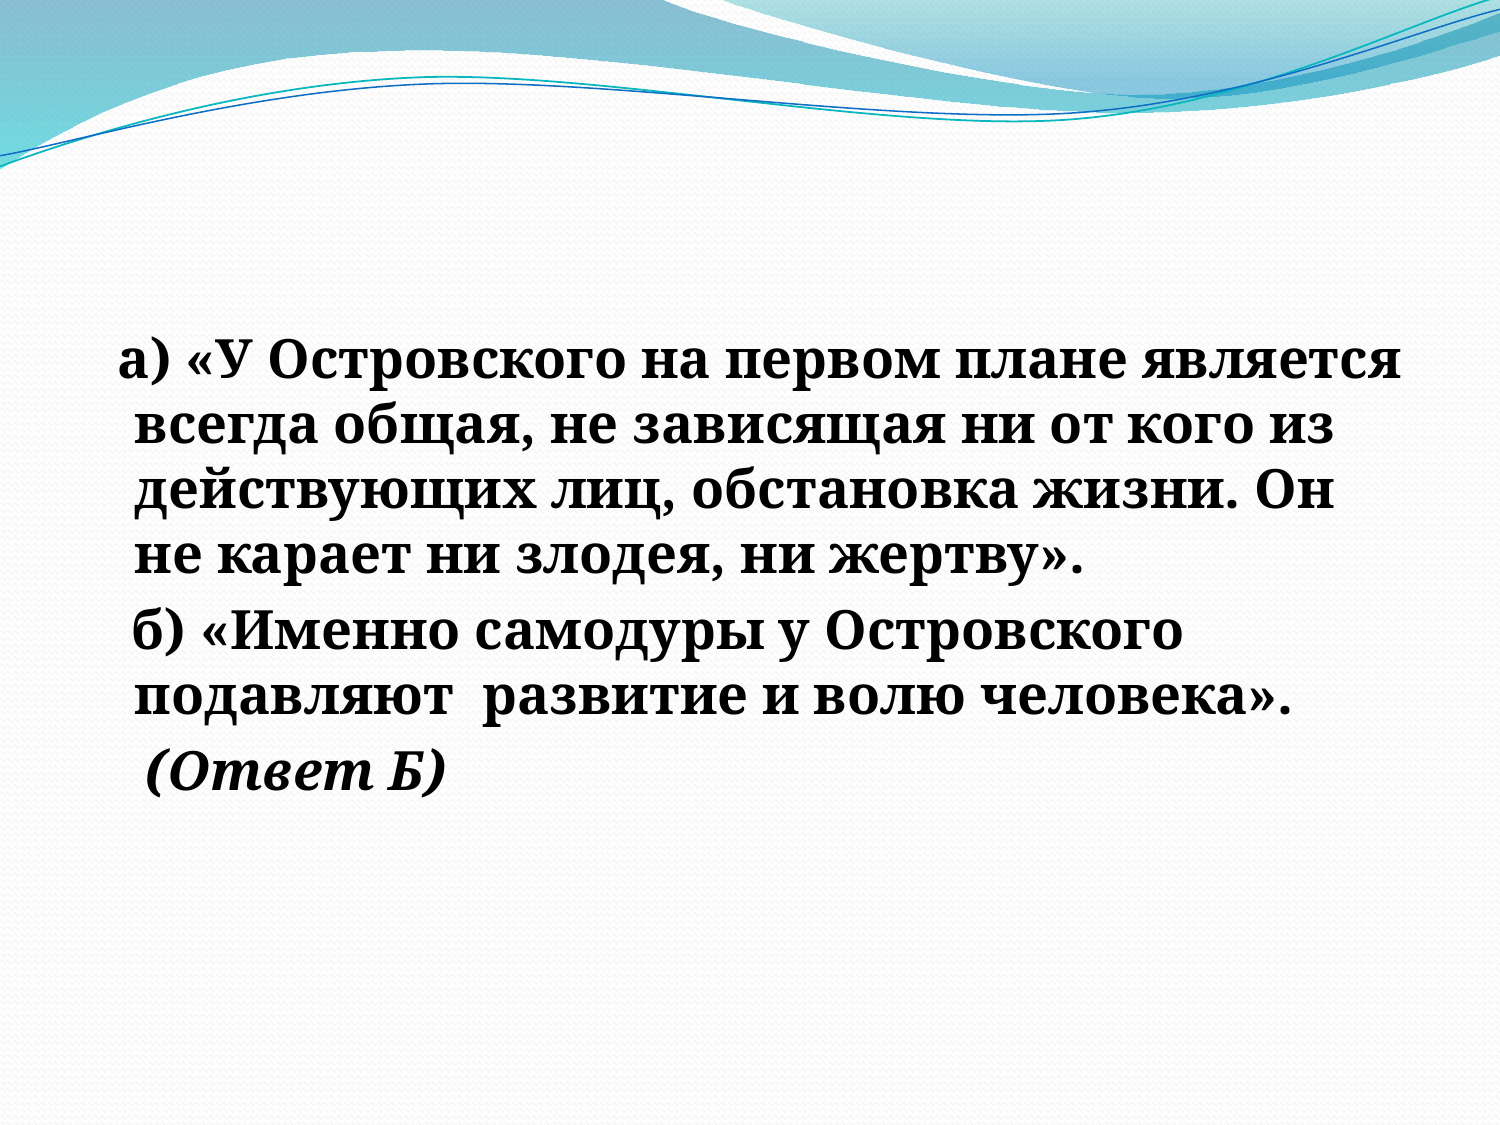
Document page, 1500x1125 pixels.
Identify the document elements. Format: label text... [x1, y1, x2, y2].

list а) «У Островского на первом плане является всегда общая, не зависящая ни от кого из действующих лиц, обстановка жизни. Он не карает ни злодея, ни жертву». б) «Именно самодуры у Островского подавляют развитие и волю человека». (Ответ Б) [75, 317, 1425, 1038]
